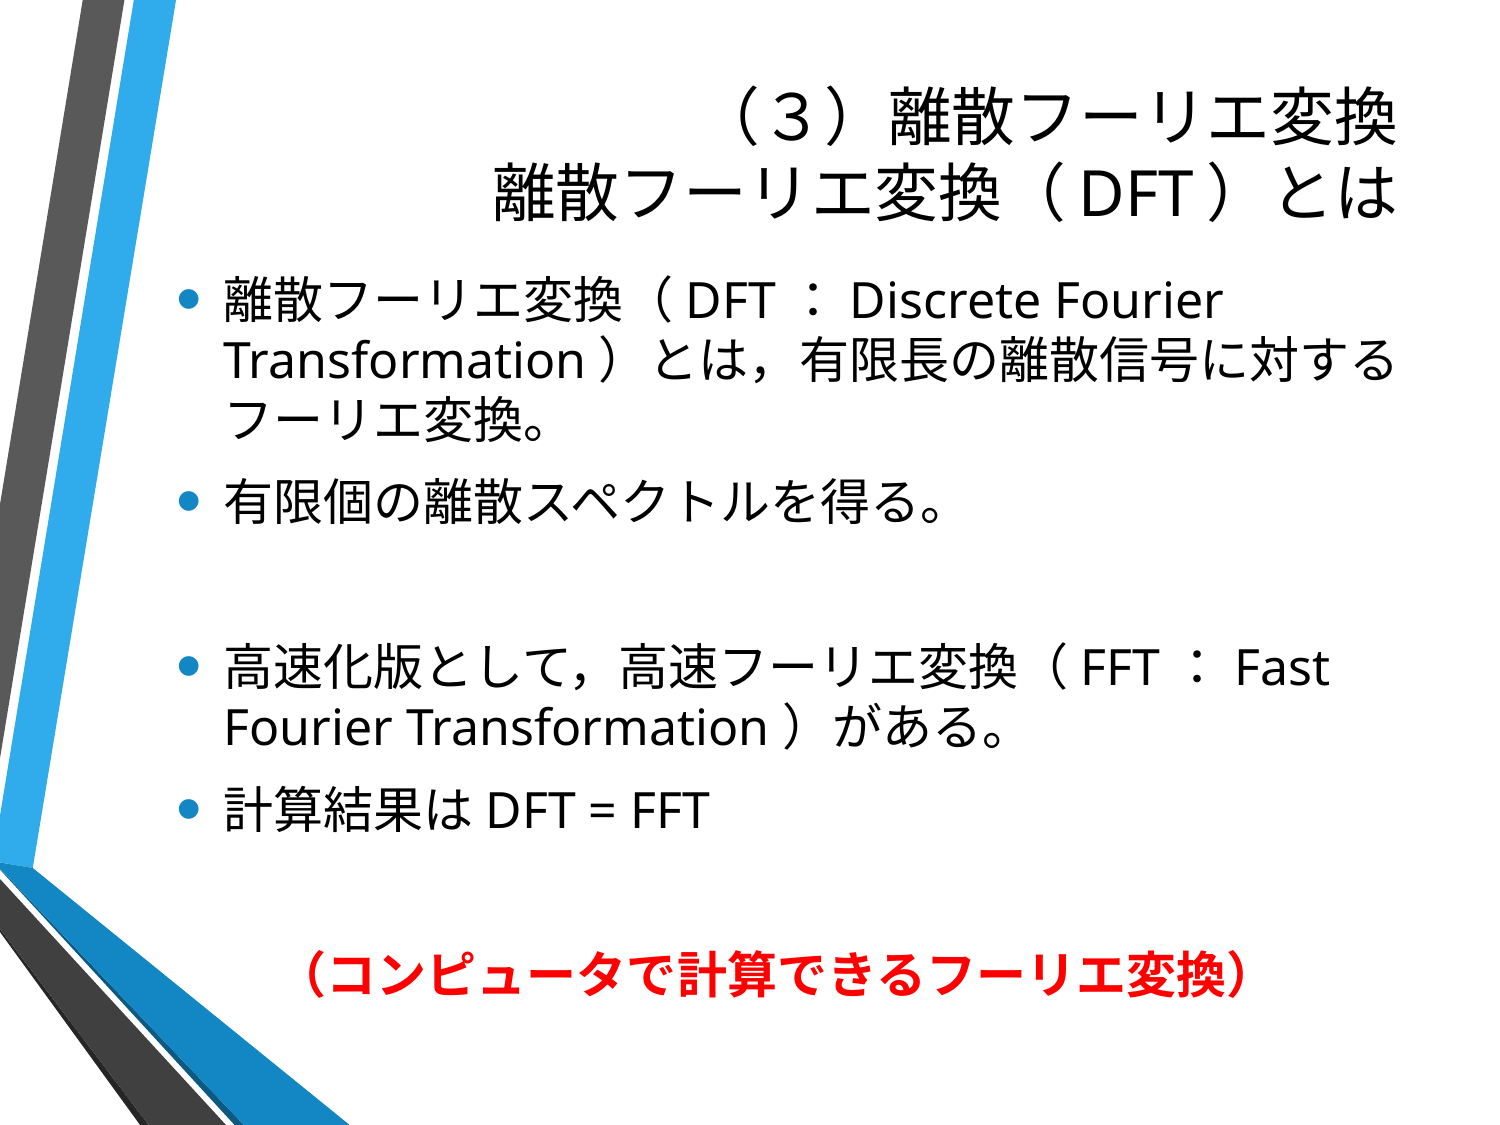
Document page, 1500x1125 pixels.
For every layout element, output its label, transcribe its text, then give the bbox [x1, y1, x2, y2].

list 離散フーリエ変換（DFT：Discrete Fourier Transformation）とは，有限長の離散信号に対するフーリエ変換。 有限個の離散スペクトルを得る。 高速化版として，高速フーリエ変換（FFT：Fast Fourier Transformation）がある。 計算結果はDFT = FFT （コンピュータで計算できるフーリエ変換） [161, 260, 1462, 1038]
title （３）離散フーリエ変換 離散フーリエ変換（DFT）とは [138, 68, 1413, 237]
